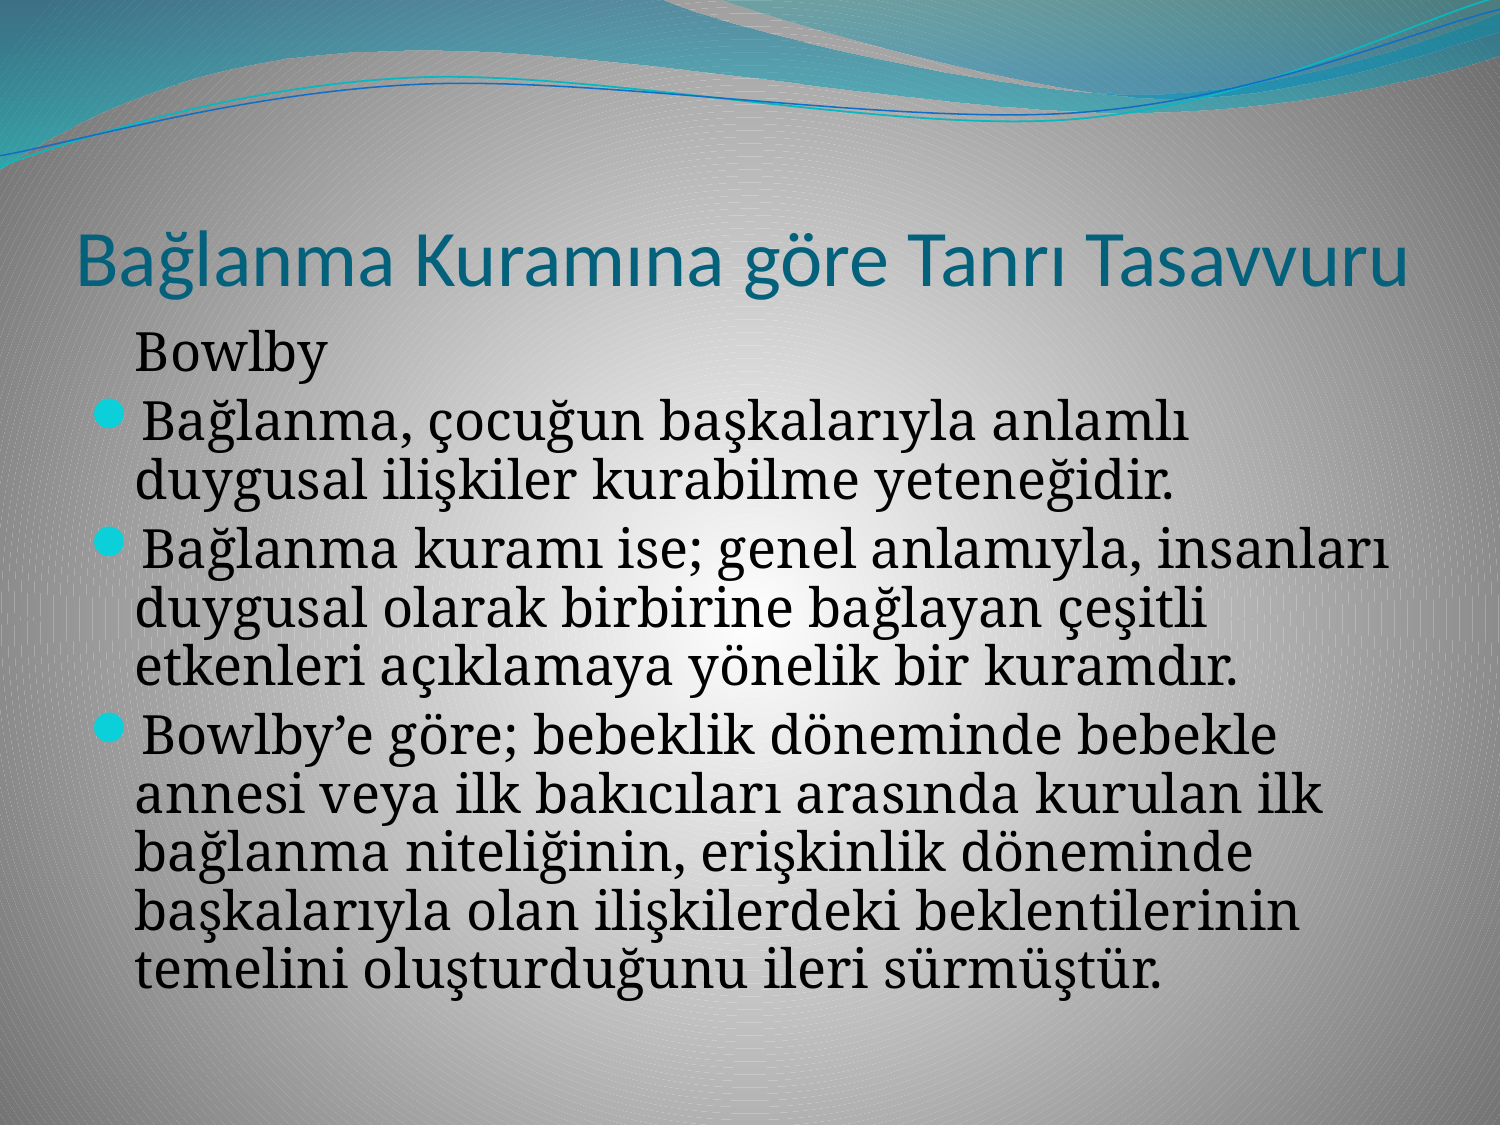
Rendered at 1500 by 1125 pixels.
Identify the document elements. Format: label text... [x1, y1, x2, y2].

title Bağlanma Kuramına göre Tanrı Tasavvuru [75, 115, 1425, 303]
list Bowlby Bağlanma, çocuğun başkalarıyla anlamlı duygusal ilişkiler kurabilme yeteneğidir. Bağlanma kuramı ise; genel anlamıyla, insanları duygusal olarak birbirine bağlayan çeşitli etkenleri açıklamaya yönelik bir kuramdır. Bowlby’e göre; bebeklik döneminde bebekle annesi veya ilk bakıcıları arasında kurulan ilk bağlanma niteliğinin, erişkinlik döneminde başkalarıyla olan ilişkilerdeki beklentilerinin temelini oluşturduğunu ileri sürmüştür. [75, 317, 1425, 1038]
